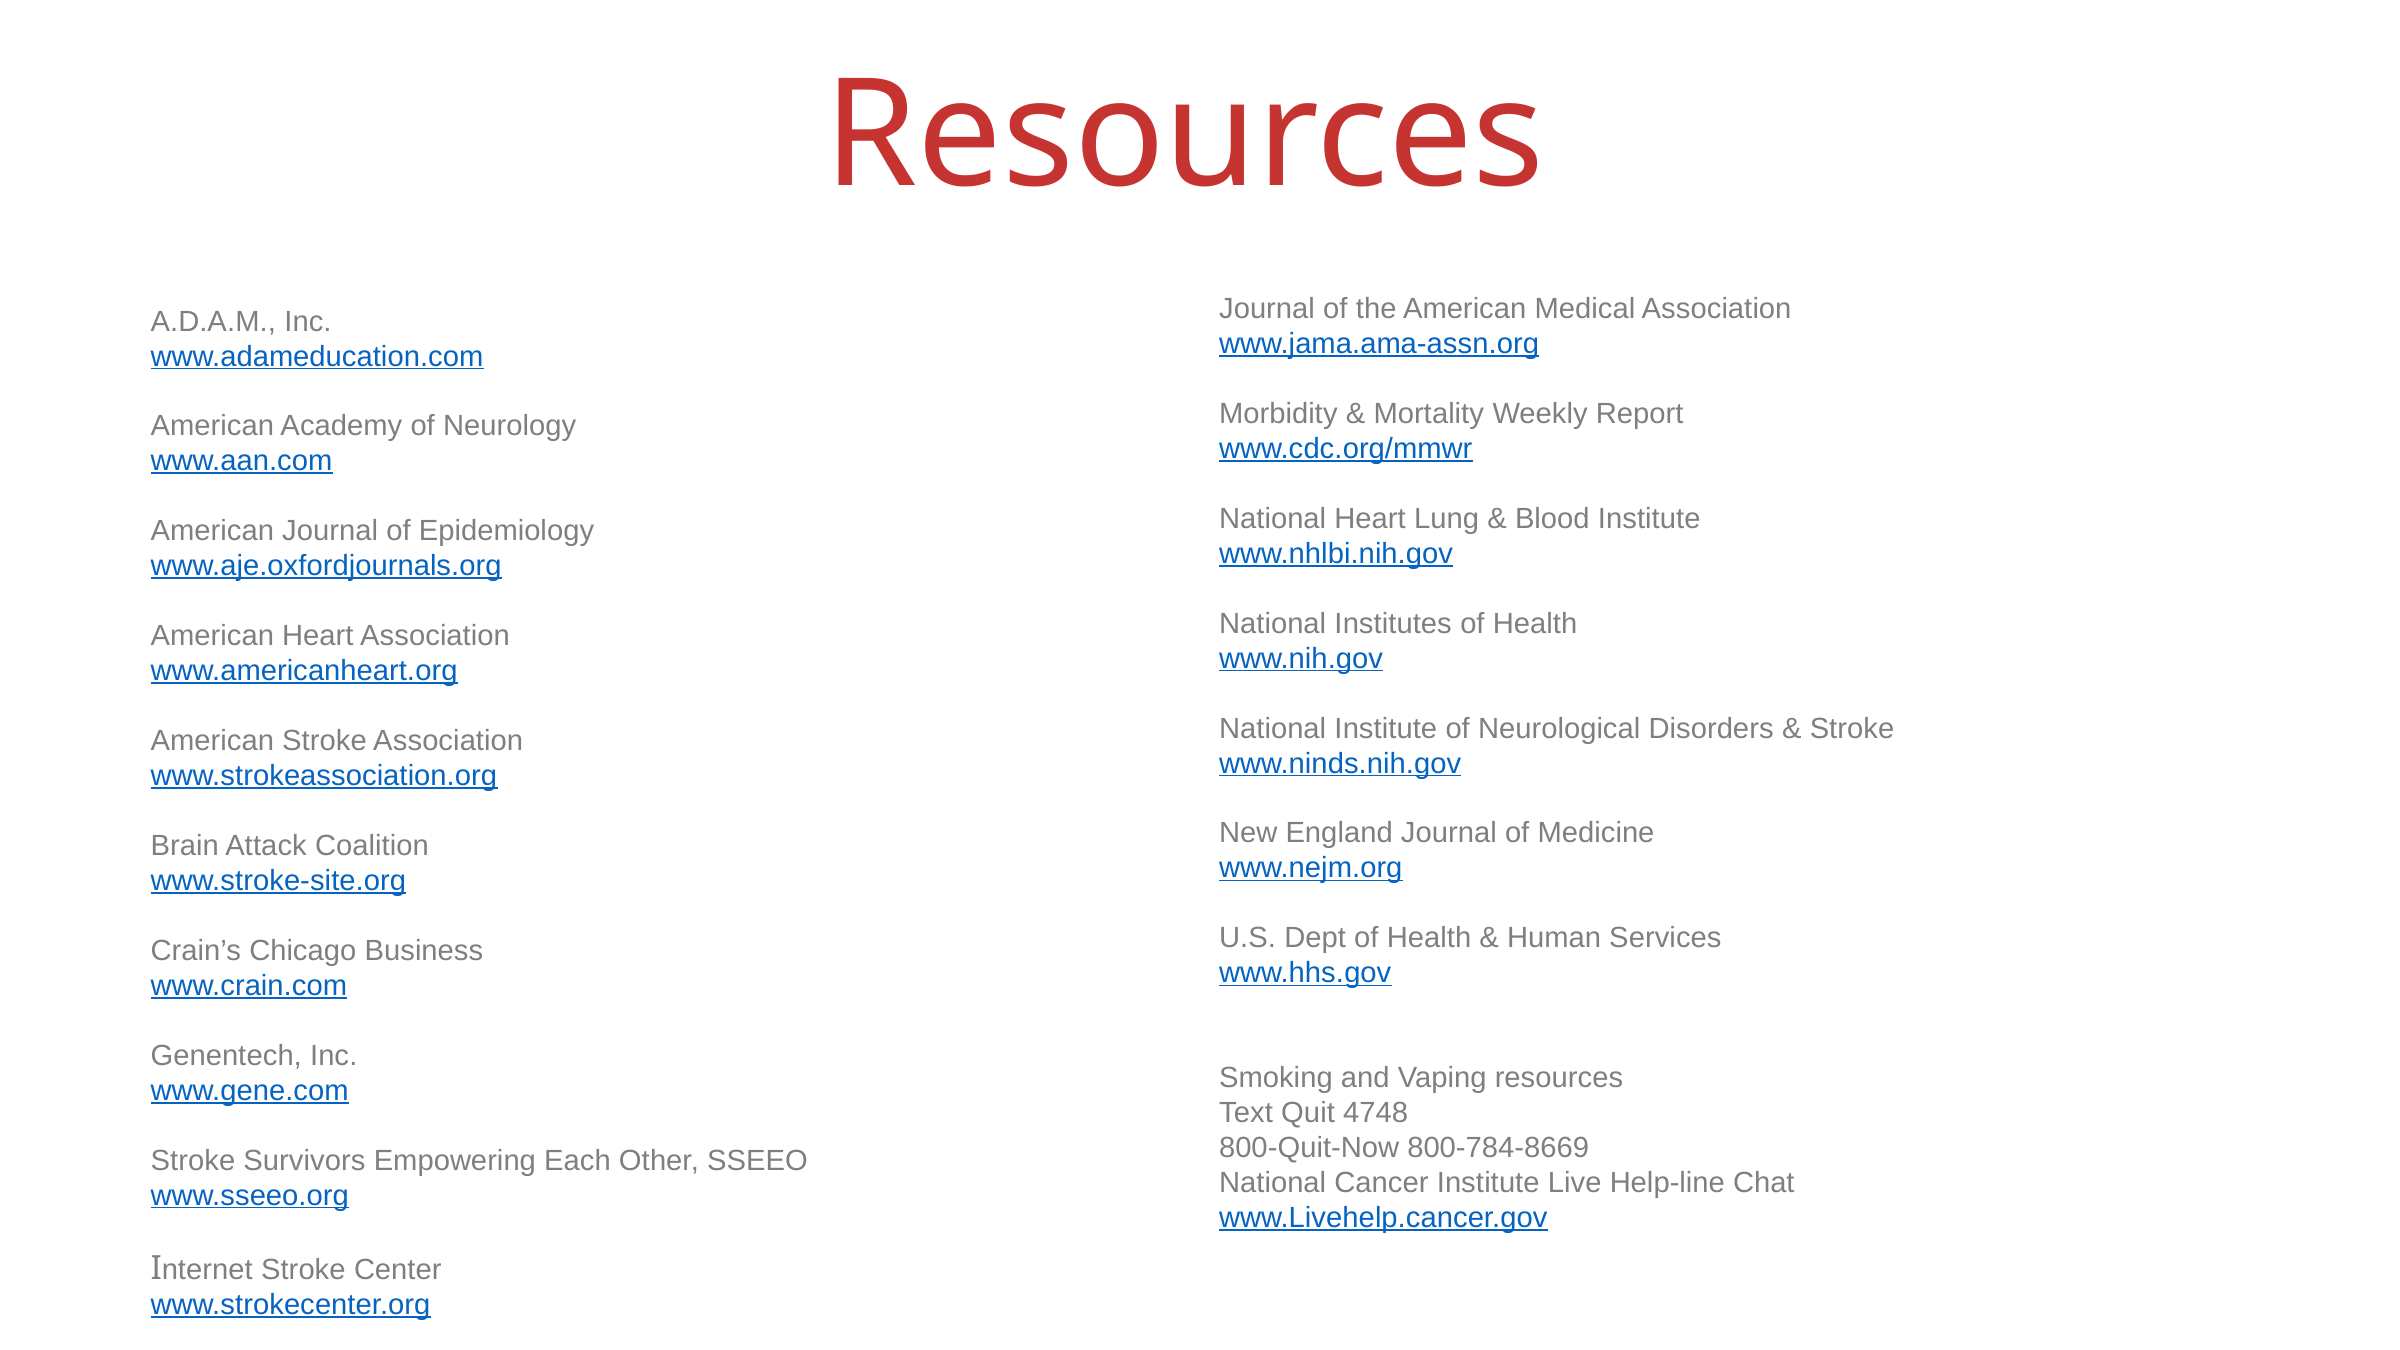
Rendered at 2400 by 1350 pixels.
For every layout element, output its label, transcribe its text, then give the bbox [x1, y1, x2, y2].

list A.D.A.M., Inc. www.adameducation.com American Academy of Neurology www.aan.com American Journal of Epidemiology www.aje.oxfordjournals.org American Heart Association www.americanheart.org American Stroke Association www.strokeassociation.org Brain Attack Coalition www.stroke-site.org Crain’s Chicago Business www.crain.com Genentech, Inc. www.gene.com Stroke Survivors Empowering Each Other, SSEEO www.sseeo.org Internet Stroke Center www.strokecenter.org [129, 291, 1038, 1350]
title Resources [4, 23, 2400, 251]
text_box Journal of the American Medical Association www.jama.ama-assn.org Morbidity & Mortality Weekly Report www.cdc.org/mmwr National Heart Lung & Blood Institute www.nhlbi.nih.gov National Institutes of Health www.nih.gov National Institute of Neurological Disorders & Stroke www.ninds.nih.gov New England Journal of Medicine www.nejm.org U.S. Dept of Health & Human Services www.hhs.gov Smoking and Vaping resources Text Quit 4748 800-Quit-Now 800-784-8669 National Cancer Institute Live Help-line Chat www.Livehelp.cancer.gov [1204, 281, 2146, 1350]
